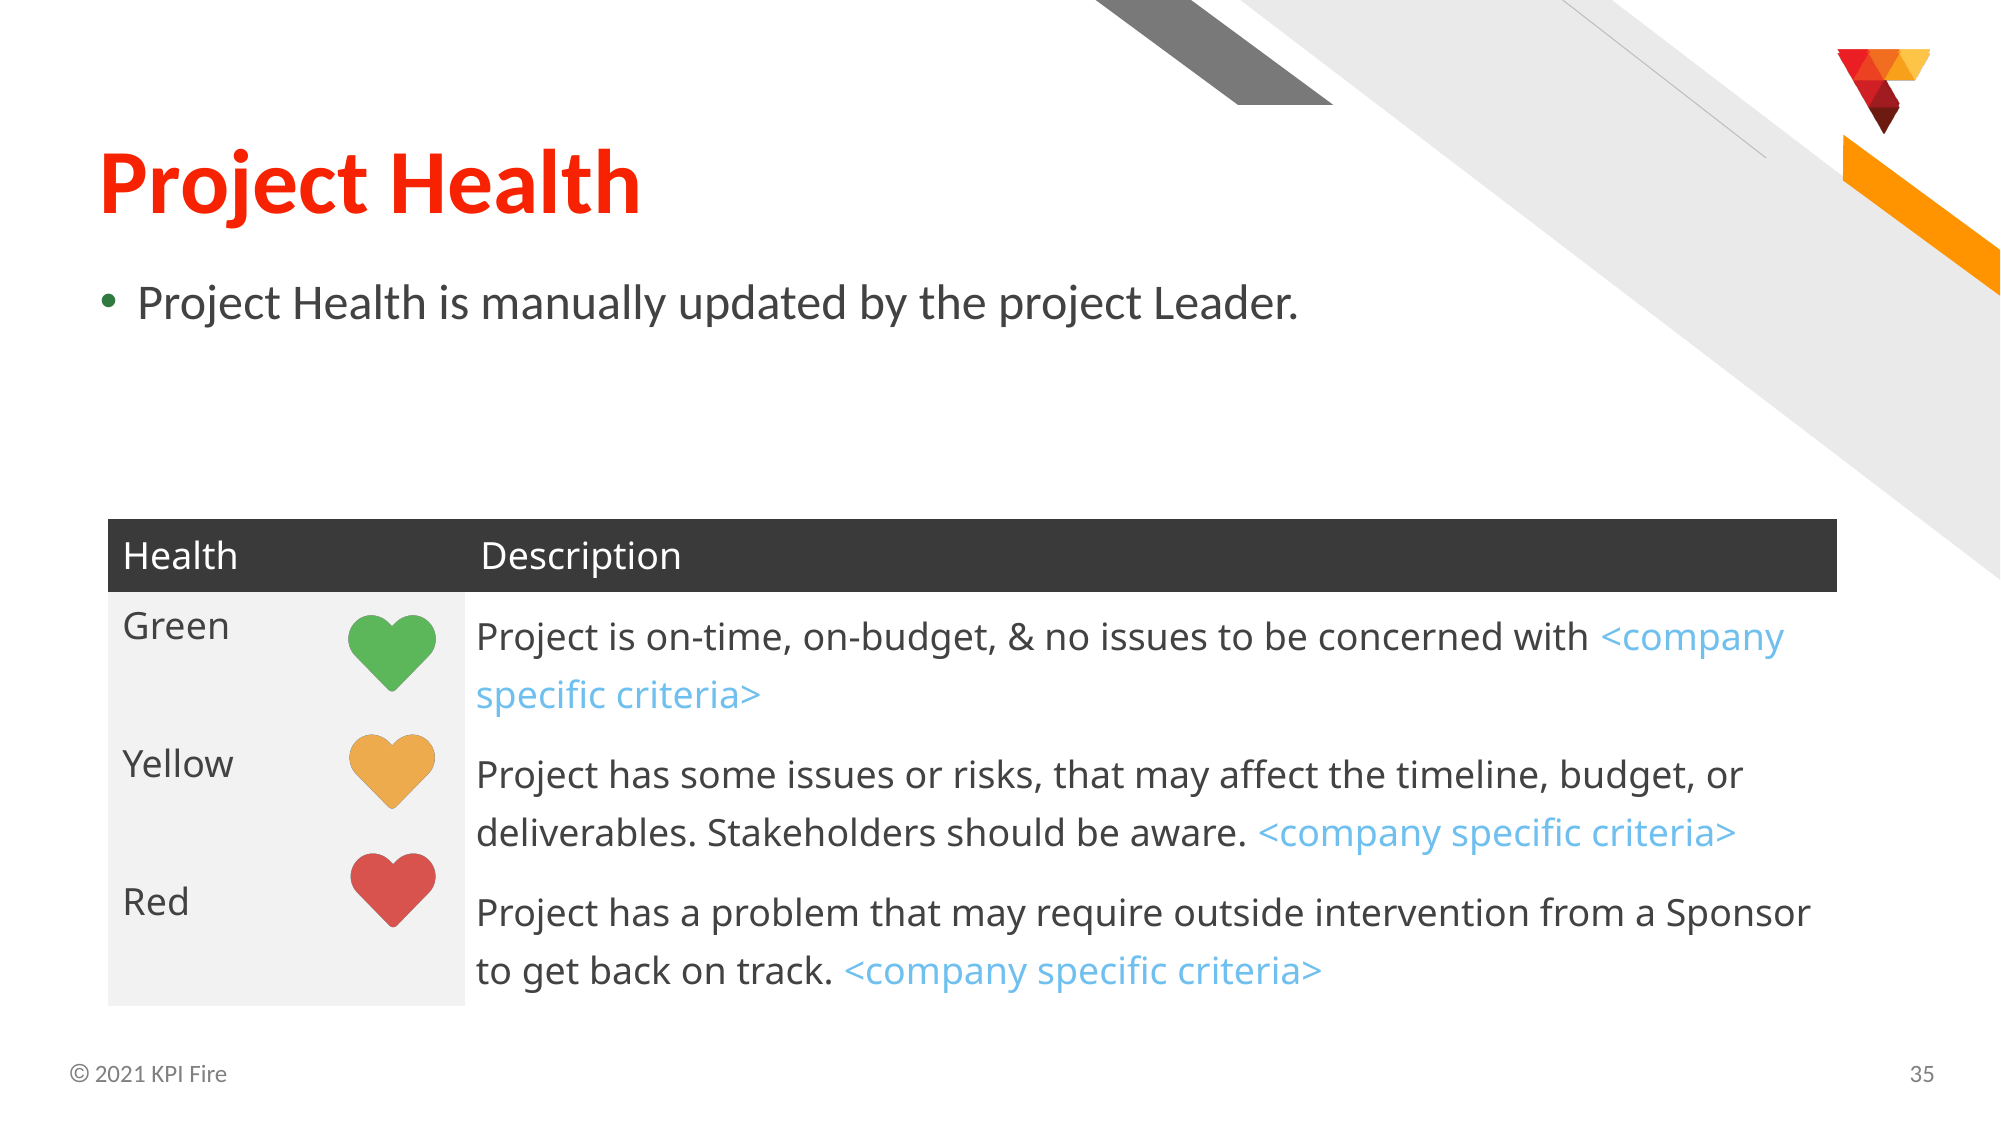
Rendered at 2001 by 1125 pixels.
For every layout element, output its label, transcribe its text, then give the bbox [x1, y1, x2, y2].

table_header Health [108, 519, 465, 592]
table_header Description [465, 519, 1837, 592]
list Project Health is manually updated by the project Leader. [85, 268, 1838, 1012]
picture [347, 614, 437, 693]
slide_number 35 [1828, 1042, 1950, 1103]
table_cell Project is on-time, on-budget, & no issues to be concerned with <company specific criteria> [465, 592, 1837, 730]
picture [347, 732, 437, 811]
picture [348, 852, 438, 930]
table_cell Yellow [108, 730, 465, 868]
footer  2021 KPI Fire [55, 1042, 731, 1103]
table_cell Red [108, 868, 465, 1006]
table_cell Green [108, 592, 465, 730]
picture [1837, 49, 1930, 134]
title Project Health [85, 34, 1453, 234]
table_cell Project has some issues or risks, that may affect the timeline, budget, or deliverables. Stakeholders should be aware. <company specific criteria> [465, 730, 1837, 868]
table_cell Project has a problem that may require outside intervention from a Sponsor to get back on track. <company specific criteria> [465, 868, 1837, 1006]
